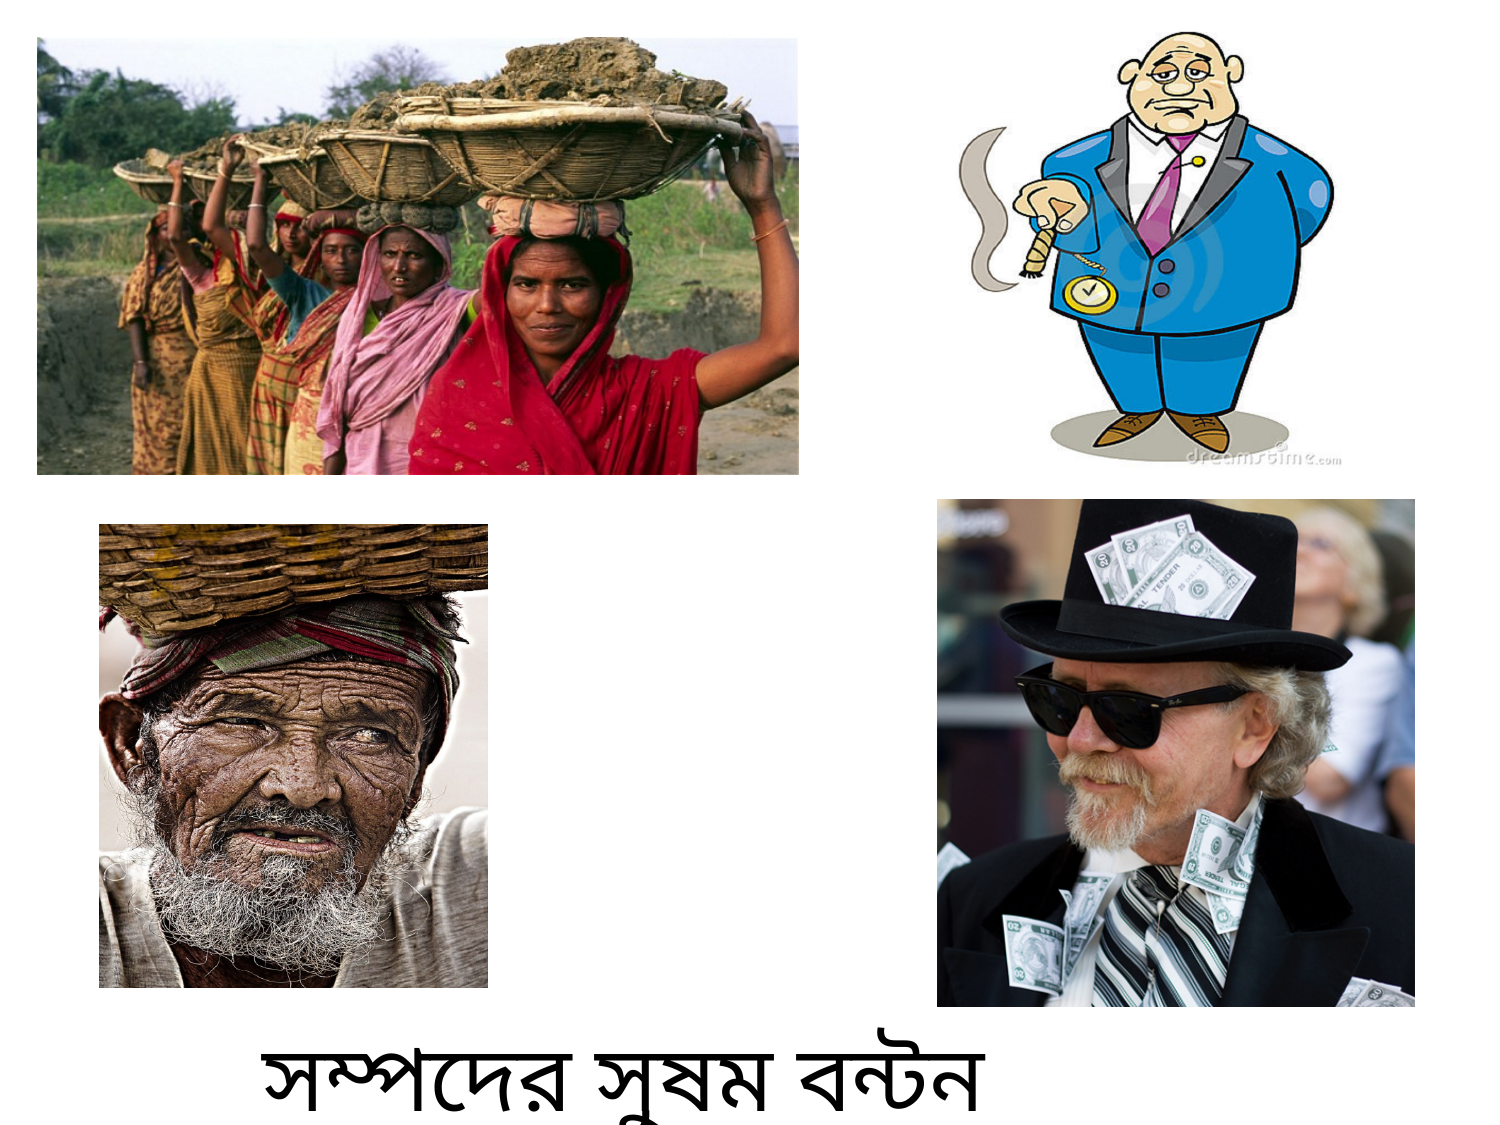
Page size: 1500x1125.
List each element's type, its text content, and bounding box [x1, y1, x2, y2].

picture [949, 24, 1345, 469]
picture [937, 499, 1415, 1008]
text_box সম্পদের সুষম বন্টন [174, 1012, 1000, 1125]
picture [37, 37, 799, 476]
picture [99, 524, 488, 988]
